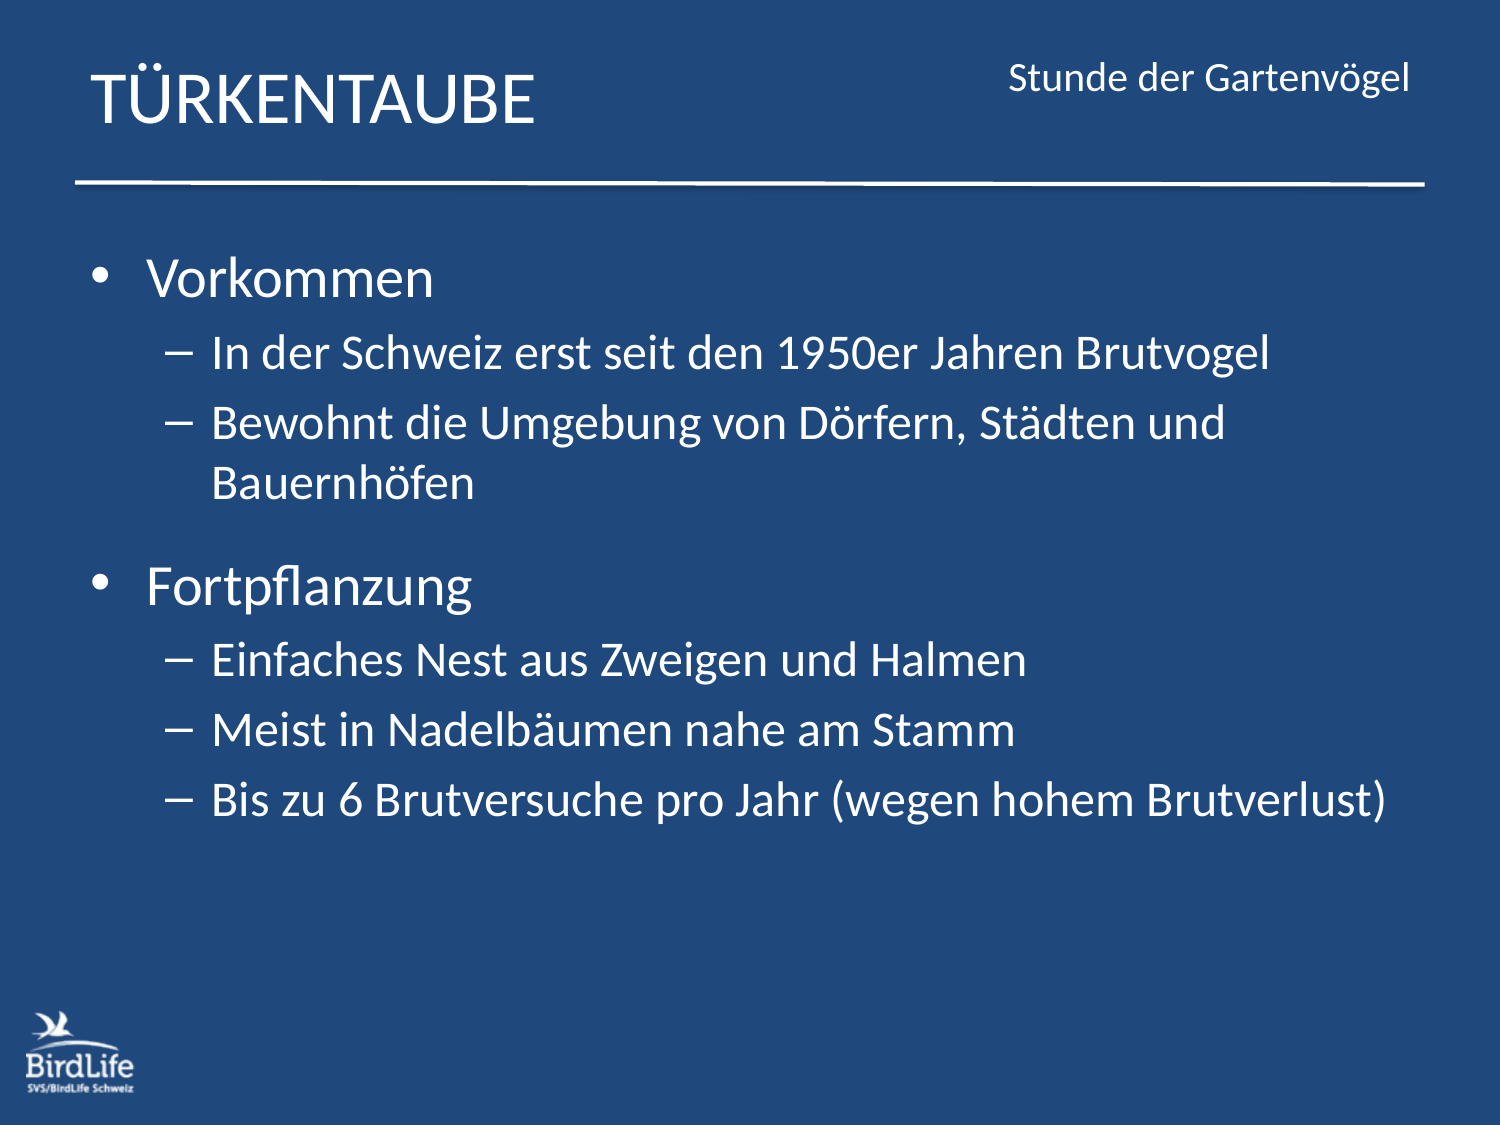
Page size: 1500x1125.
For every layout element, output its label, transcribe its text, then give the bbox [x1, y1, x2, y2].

list Vorkommen In der Schweiz erst seit den 1950er Jahren Brutvogel Bewohnt die Umgebung von Dörfern, Städten und Bauernhöfen Fortpflanzung Einfaches Nest aus Zweigen und Halmen Meist in Nadelbäumen nahe am Stamm Bis zu 6 Brutversuche pro Jahr (wegen hohem Brutverlust) [75, 231, 1425, 1005]
title TÜRKENTAUBE [75, 19, 951, 185]
picture [26, 1011, 135, 1095]
